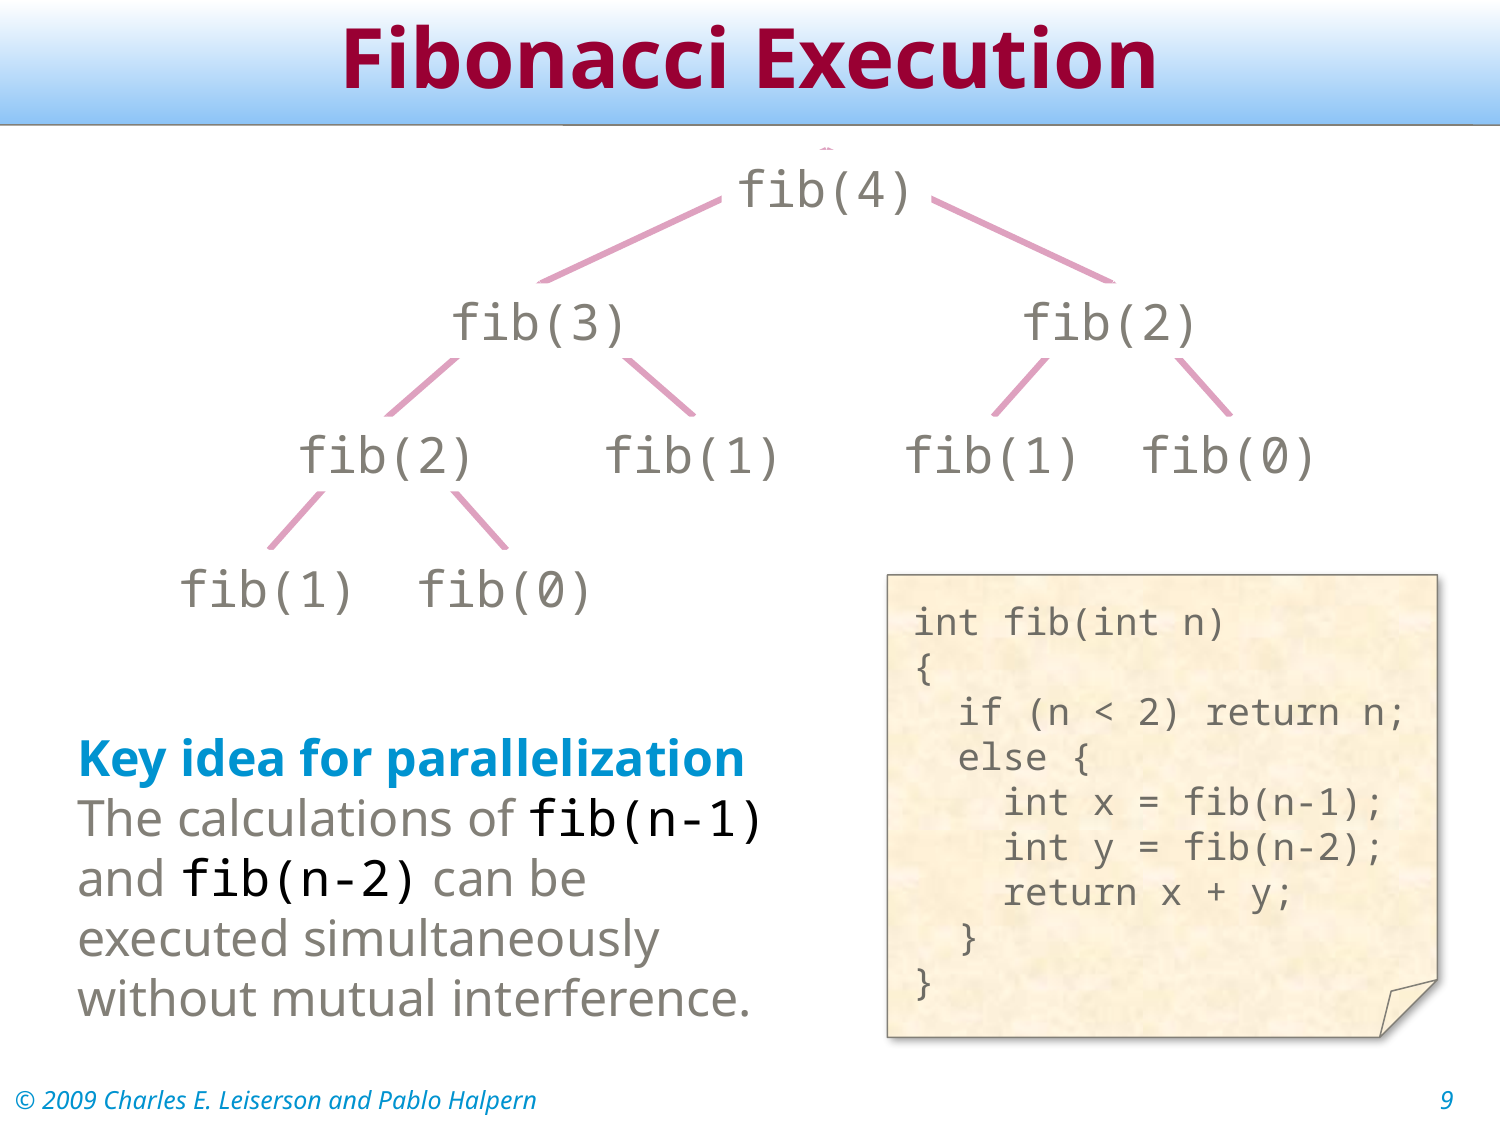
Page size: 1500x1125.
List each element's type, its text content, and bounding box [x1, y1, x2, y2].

text_box Key idea for parallelization The calculations of fib(n-1) and fib(n-2) can be executed simultaneously without mutual interference. [62, 719, 813, 1035]
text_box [887, 574, 1438, 1038]
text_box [162, 149, 1338, 626]
title Fibonacci Execution [12, 5, 1488, 119]
